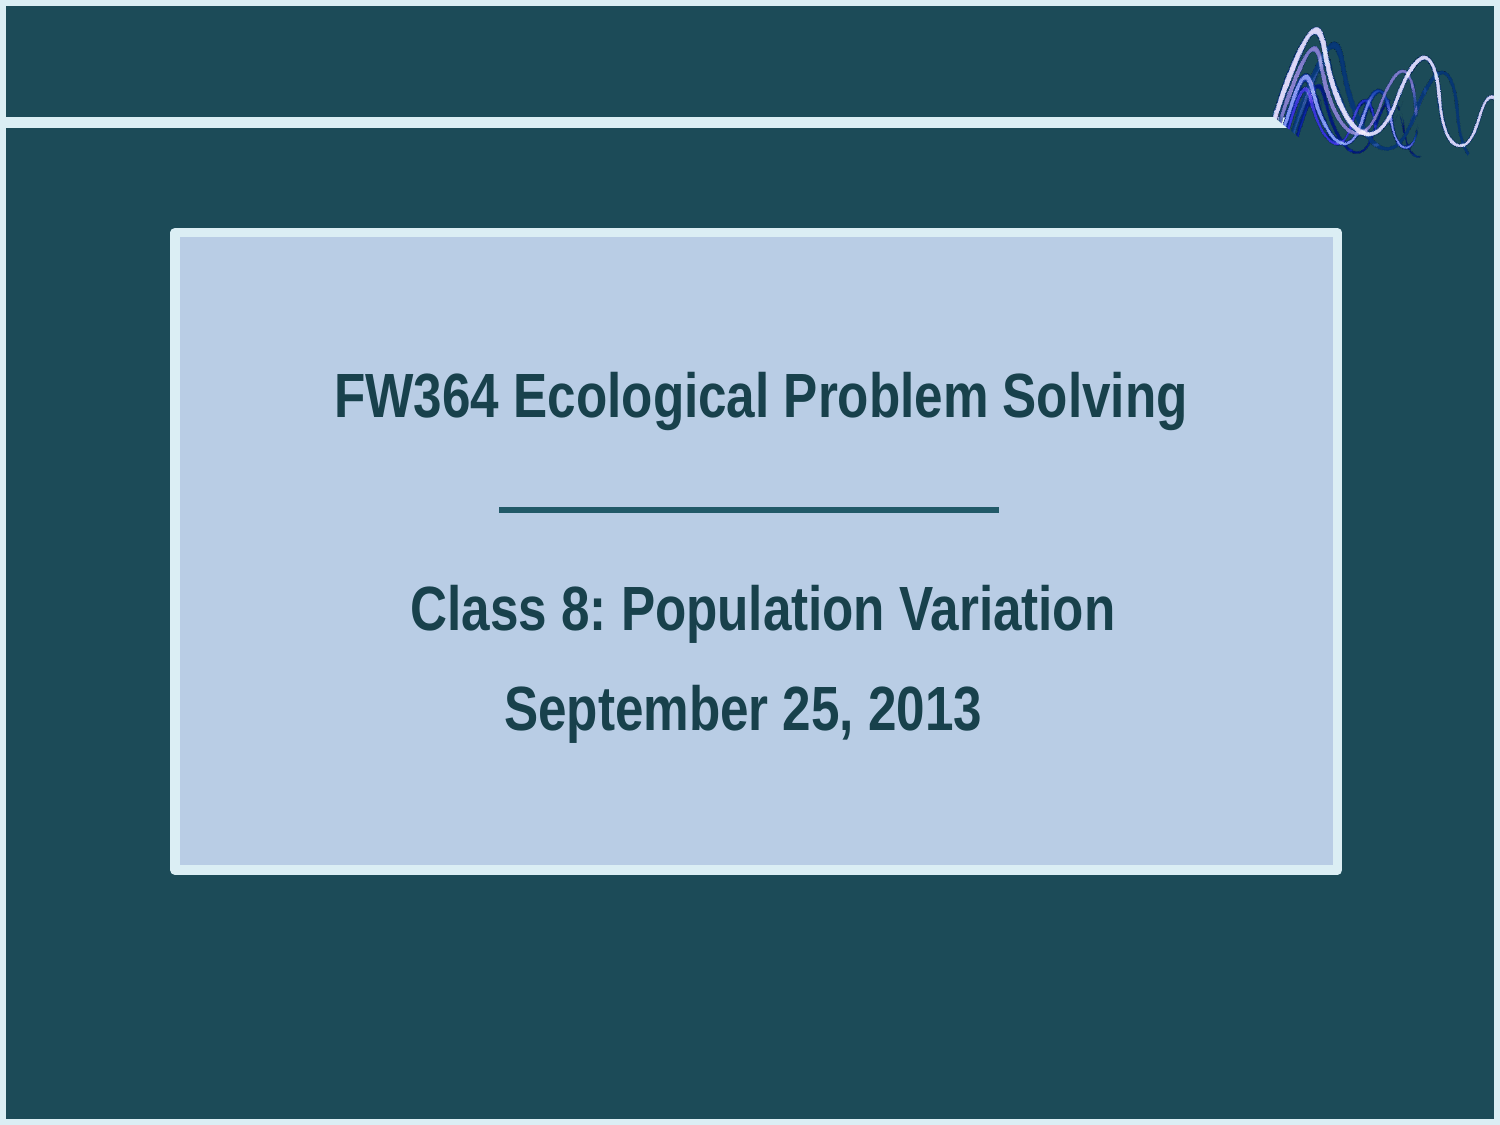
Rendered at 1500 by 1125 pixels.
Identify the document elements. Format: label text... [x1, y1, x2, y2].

picture [1264, 6, 1494, 201]
text_box FW364 Ecological Problem Solving [274, 347, 1263, 438]
text_box Class 8: Population Variation [252, 560, 1275, 651]
text_box September 25, 2013 [412, 660, 1075, 751]
text_box [173, 231, 1340, 872]
